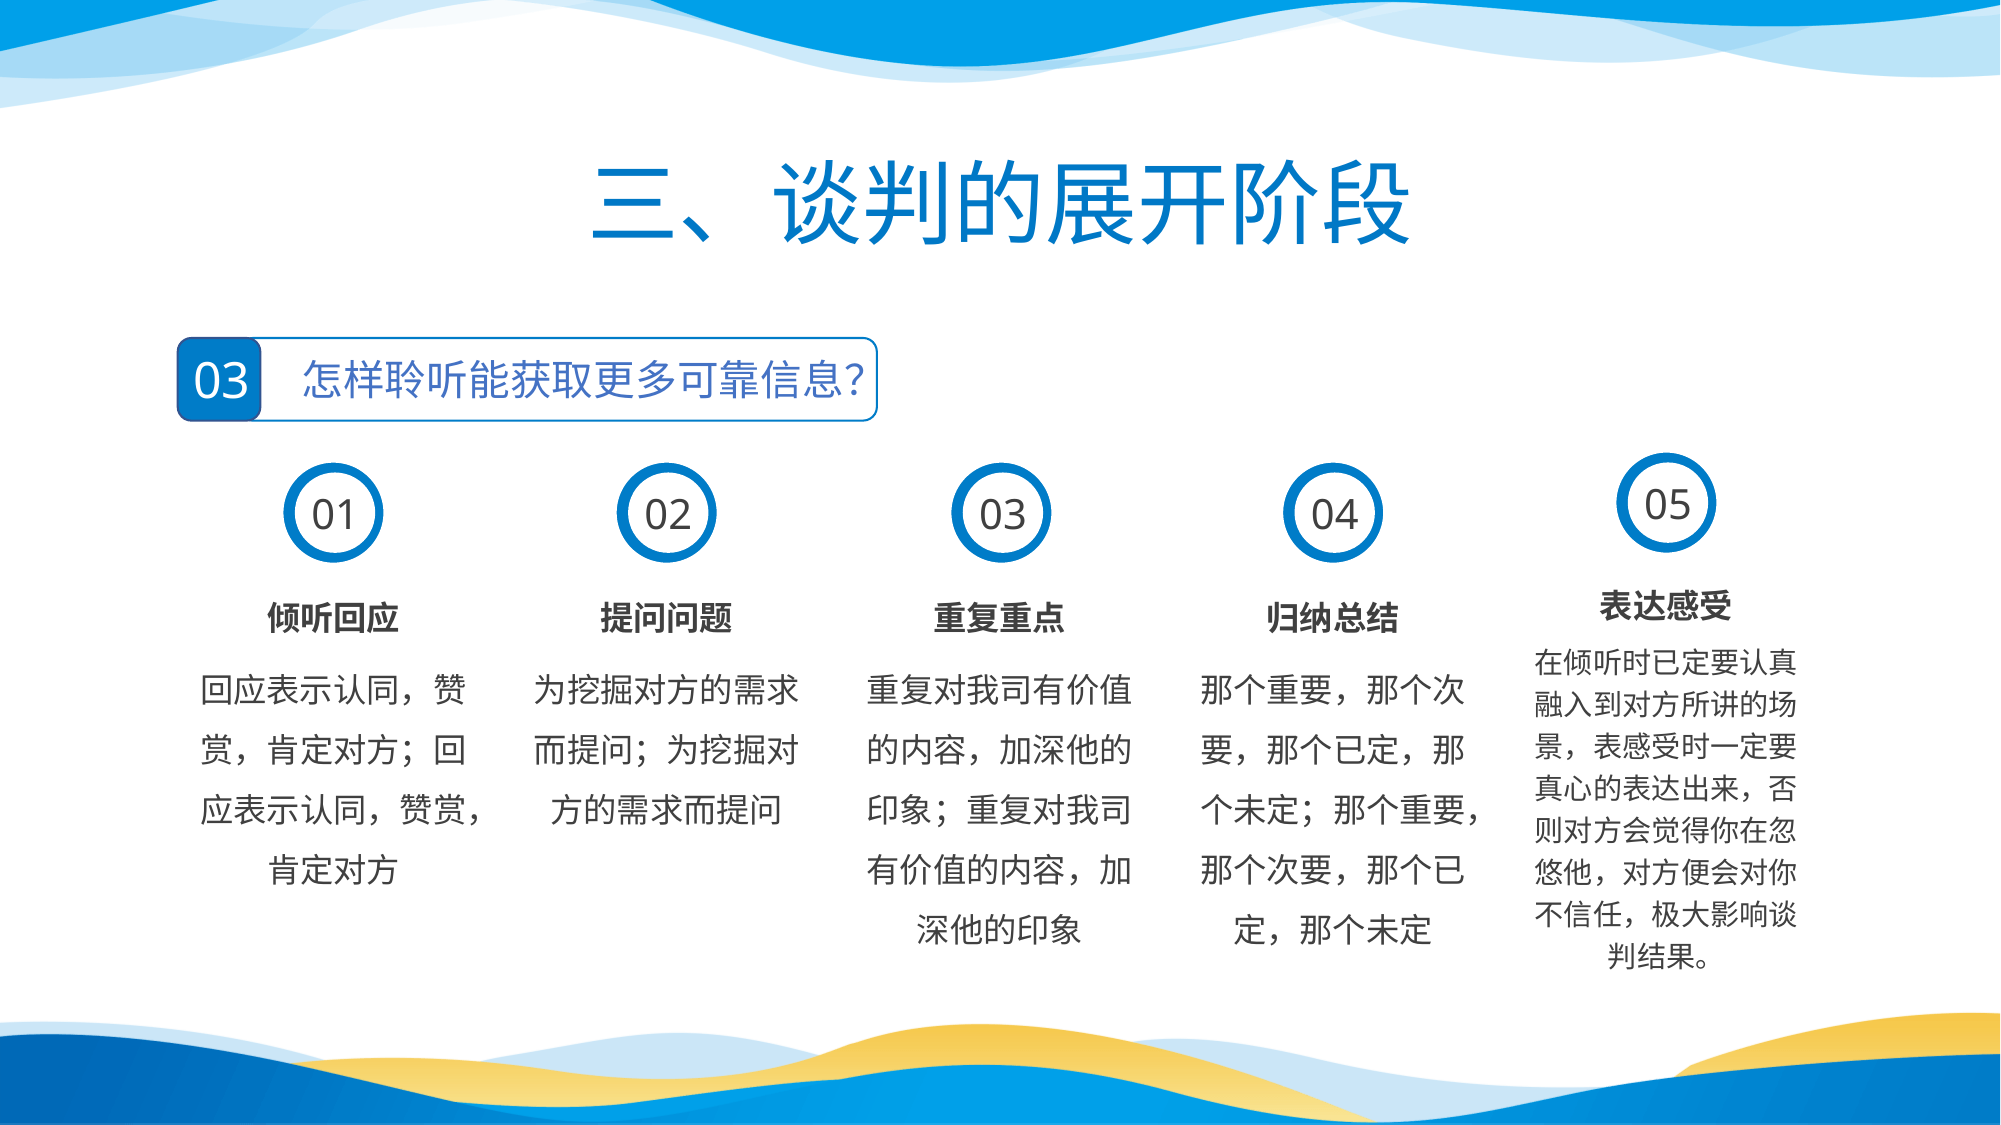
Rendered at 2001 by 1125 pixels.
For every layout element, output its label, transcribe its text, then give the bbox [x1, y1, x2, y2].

text_box 倾听回应 回应表示认同，赞赏，肯定对方；回应表示认同，赞赏，肯定对方 [176, 569, 490, 897]
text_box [950, 461, 1053, 564]
text_box 三、谈判的展开阶段 [238, 138, 1762, 263]
picture [0, 1006, 2001, 1125]
text_box 归纳总结 那个重要，那个次要，那个已定，那个未定；那个重要，那个次要，那个已定，那个未定 [1176, 569, 1490, 957]
text_box 提问问题 为挖掘对方的需求而提问；为挖掘对方的需求而提问 [510, 569, 824, 837]
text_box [176, 337, 904, 421]
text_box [1615, 451, 1718, 554]
text_box 重复重点 重复对我司有价值的内容，加深他的印象；重复对我司有价值的内容，加深他的印象 [843, 569, 1157, 957]
text_box 表达感受 在倾听时已定要认真融入到对方所讲的场景，表感受时一定要真心的表达出来，否则对方会觉得你在忽悠他，对方便会对你不信任，极大影响谈判结果。 [1509, 569, 1823, 981]
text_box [282, 461, 385, 564]
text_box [1282, 461, 1385, 564]
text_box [615, 461, 718, 564]
picture [0, 0, 2001, 118]
